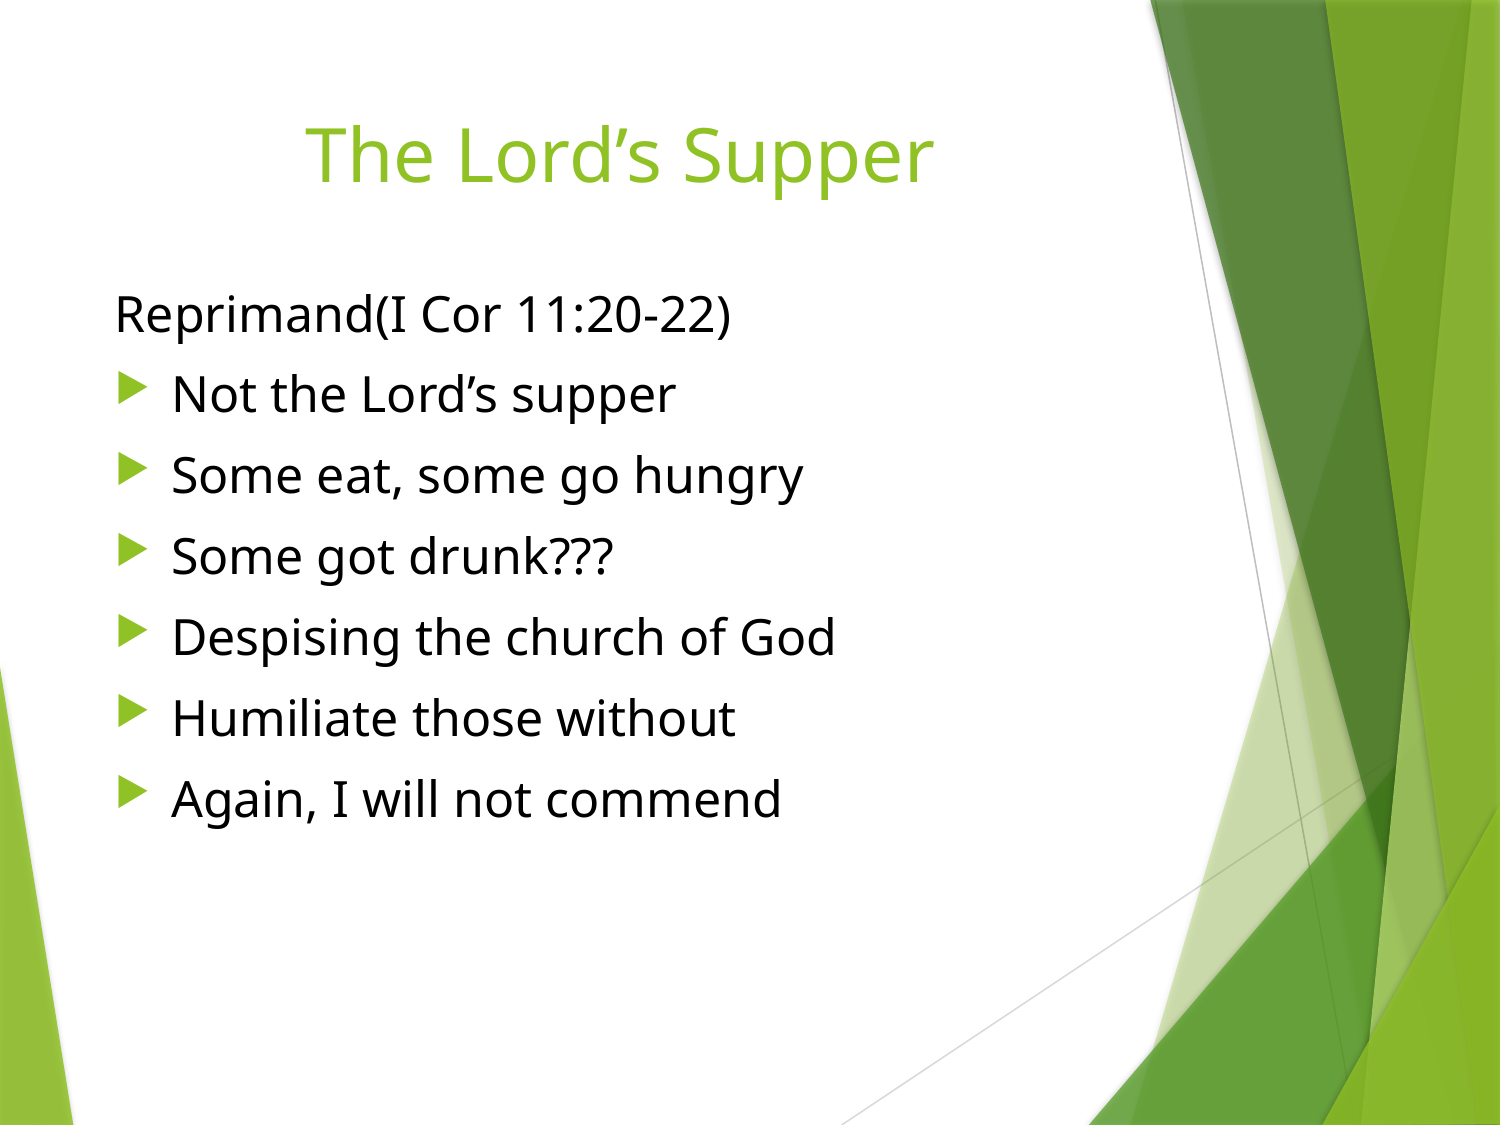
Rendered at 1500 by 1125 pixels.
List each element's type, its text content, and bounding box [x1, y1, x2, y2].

list Reprimand(I Cor 11:20-22) Not the Lord’s supper Some eat, some go hungry Some got drunk??? Despising the church of God Humiliate those without Again, I will not commend [99, 274, 1142, 991]
title The Lord’s Supper [99, 99, 1142, 274]
